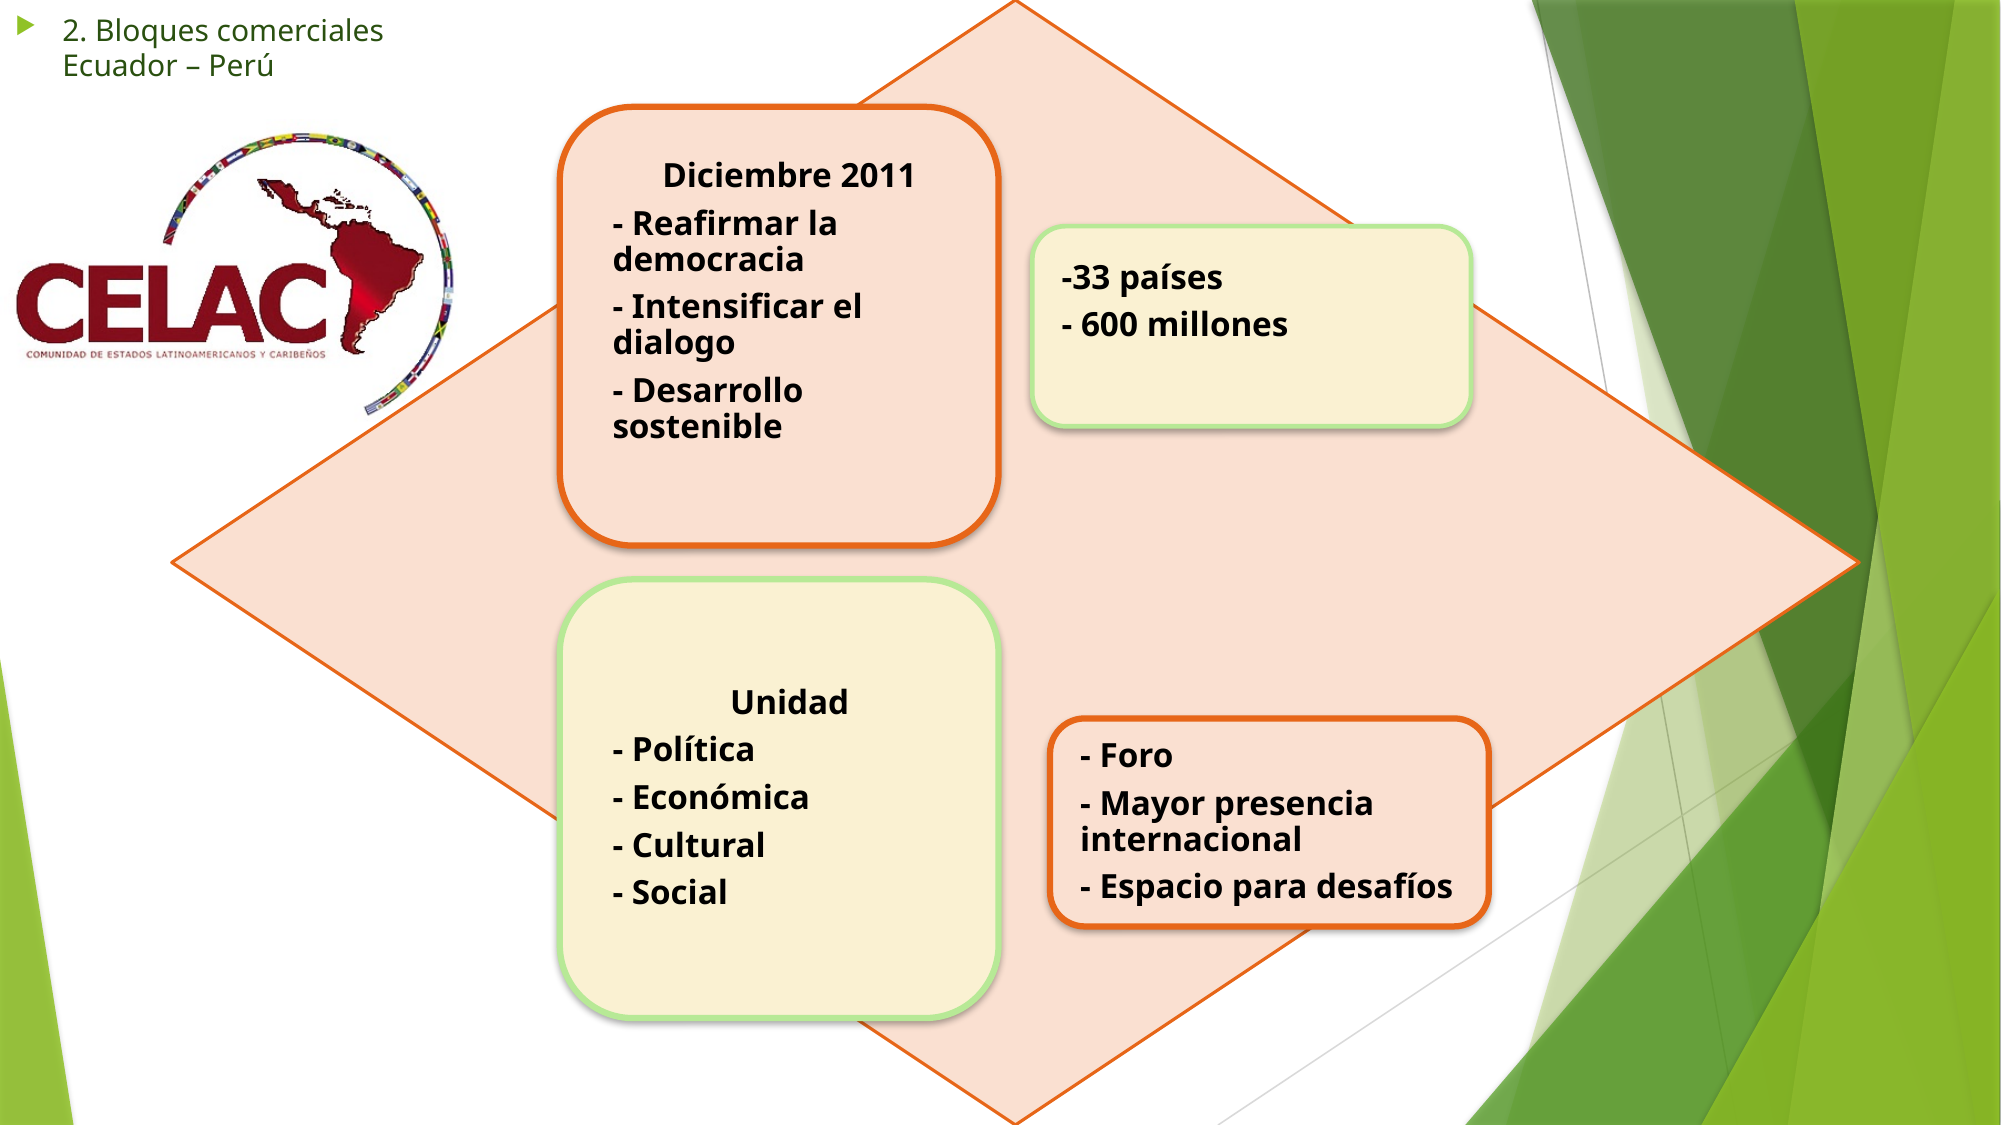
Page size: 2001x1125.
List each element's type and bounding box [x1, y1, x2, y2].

text_box [0, 0, 2000, 1125]
